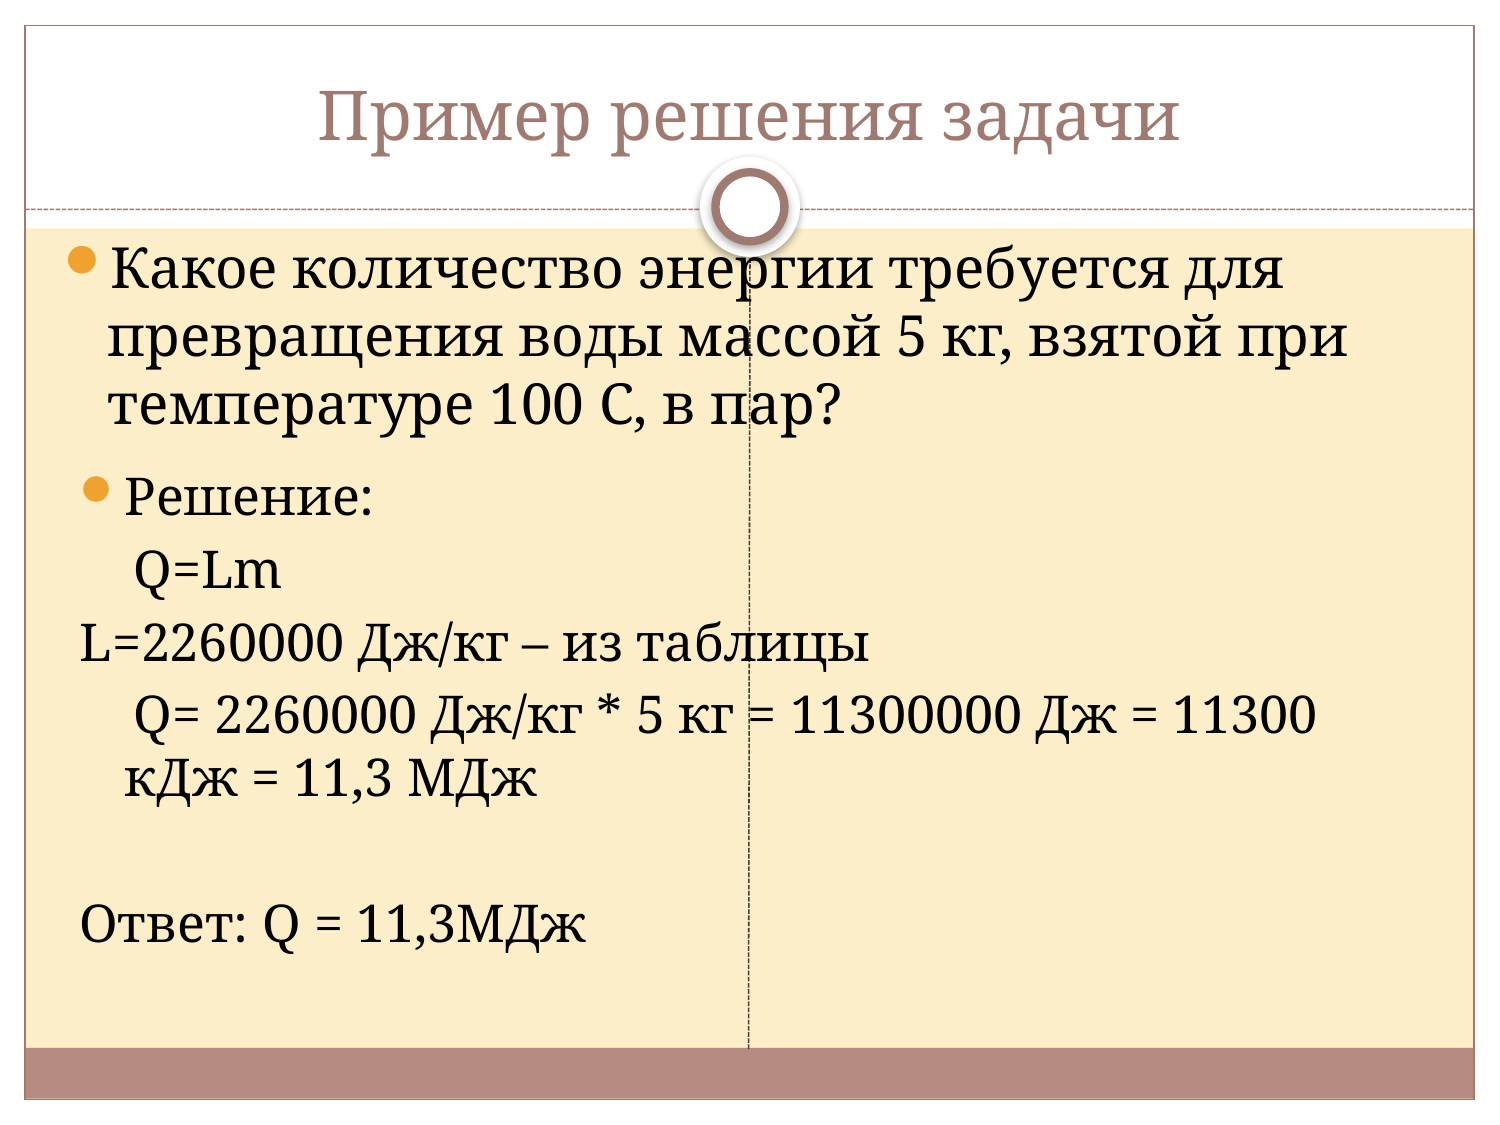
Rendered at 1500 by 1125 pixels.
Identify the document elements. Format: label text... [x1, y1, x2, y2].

title Пример решения задачи [49, 37, 1450, 162]
list Решение: Q=Lm L=2260000 Дж/кг – из таблицы Q= 2260000 Дж/кг * 5 кг = 11300000 Дж = 11300 кДж = 11,3 МДж Ответ: Q = 11,3МДж [64, 456, 1450, 993]
list Какое количество энергии требуется для превращения воды массой 5 кг, взятой при температуре 100 С, в пар? [49, 224, 1459, 445]
